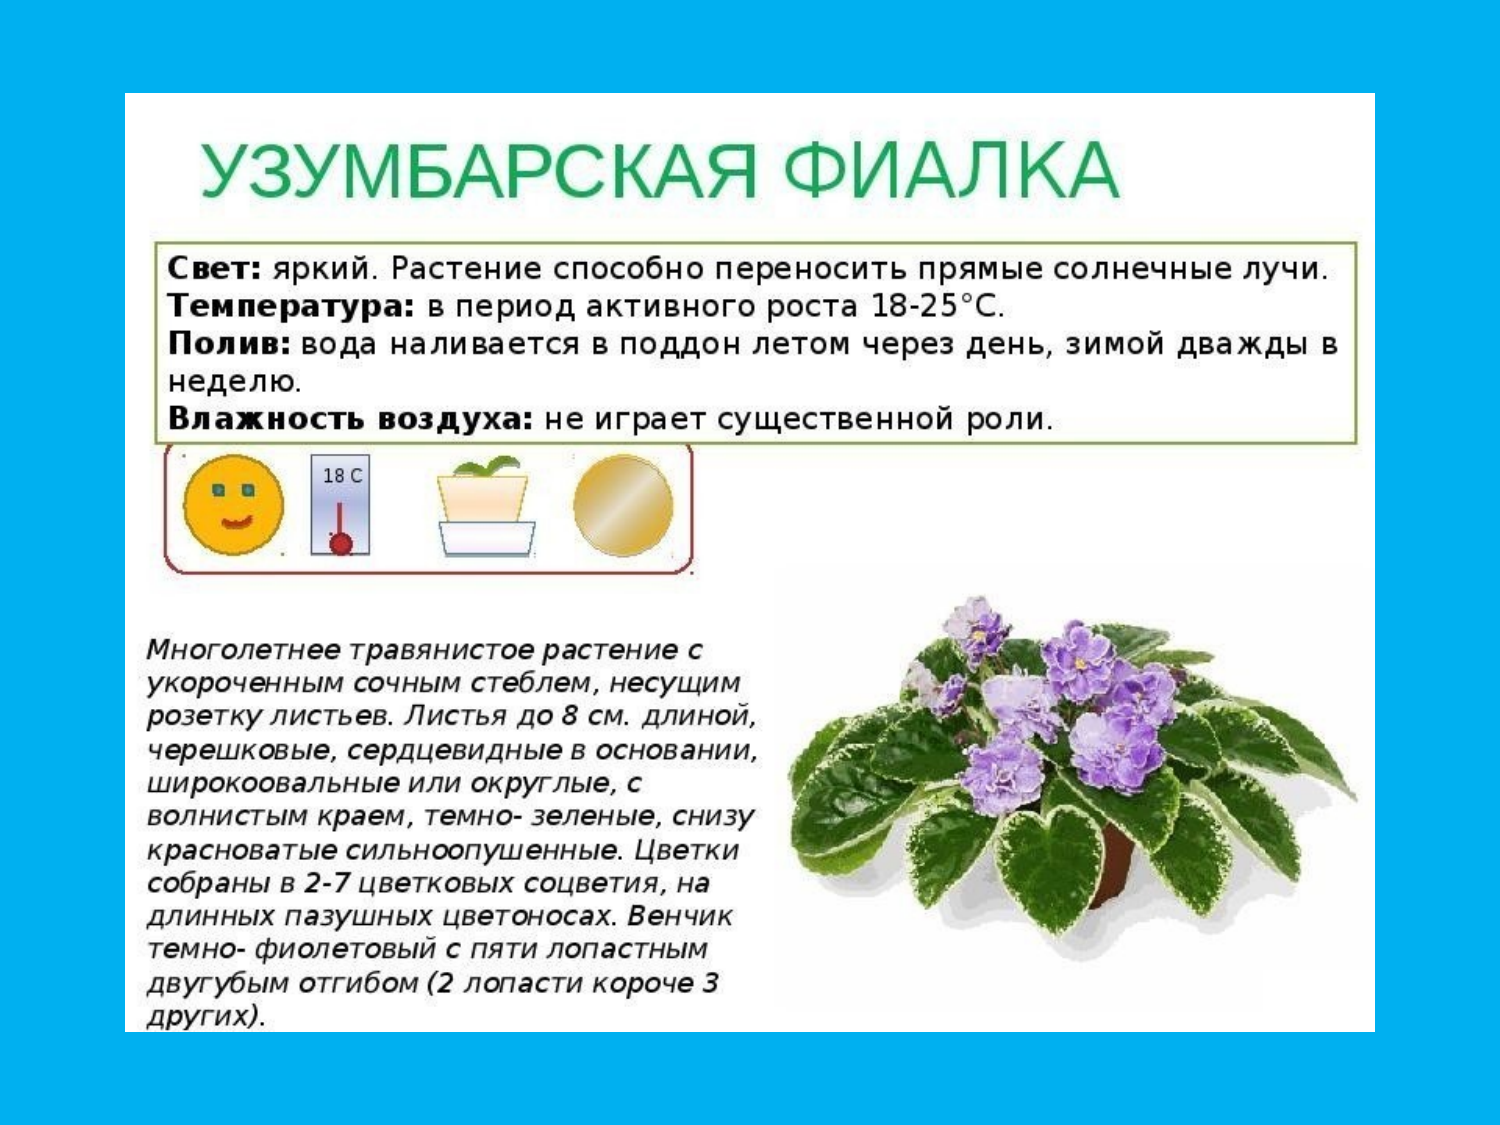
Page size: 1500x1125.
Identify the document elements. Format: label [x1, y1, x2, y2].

picture [126, 94, 1374, 1031]
